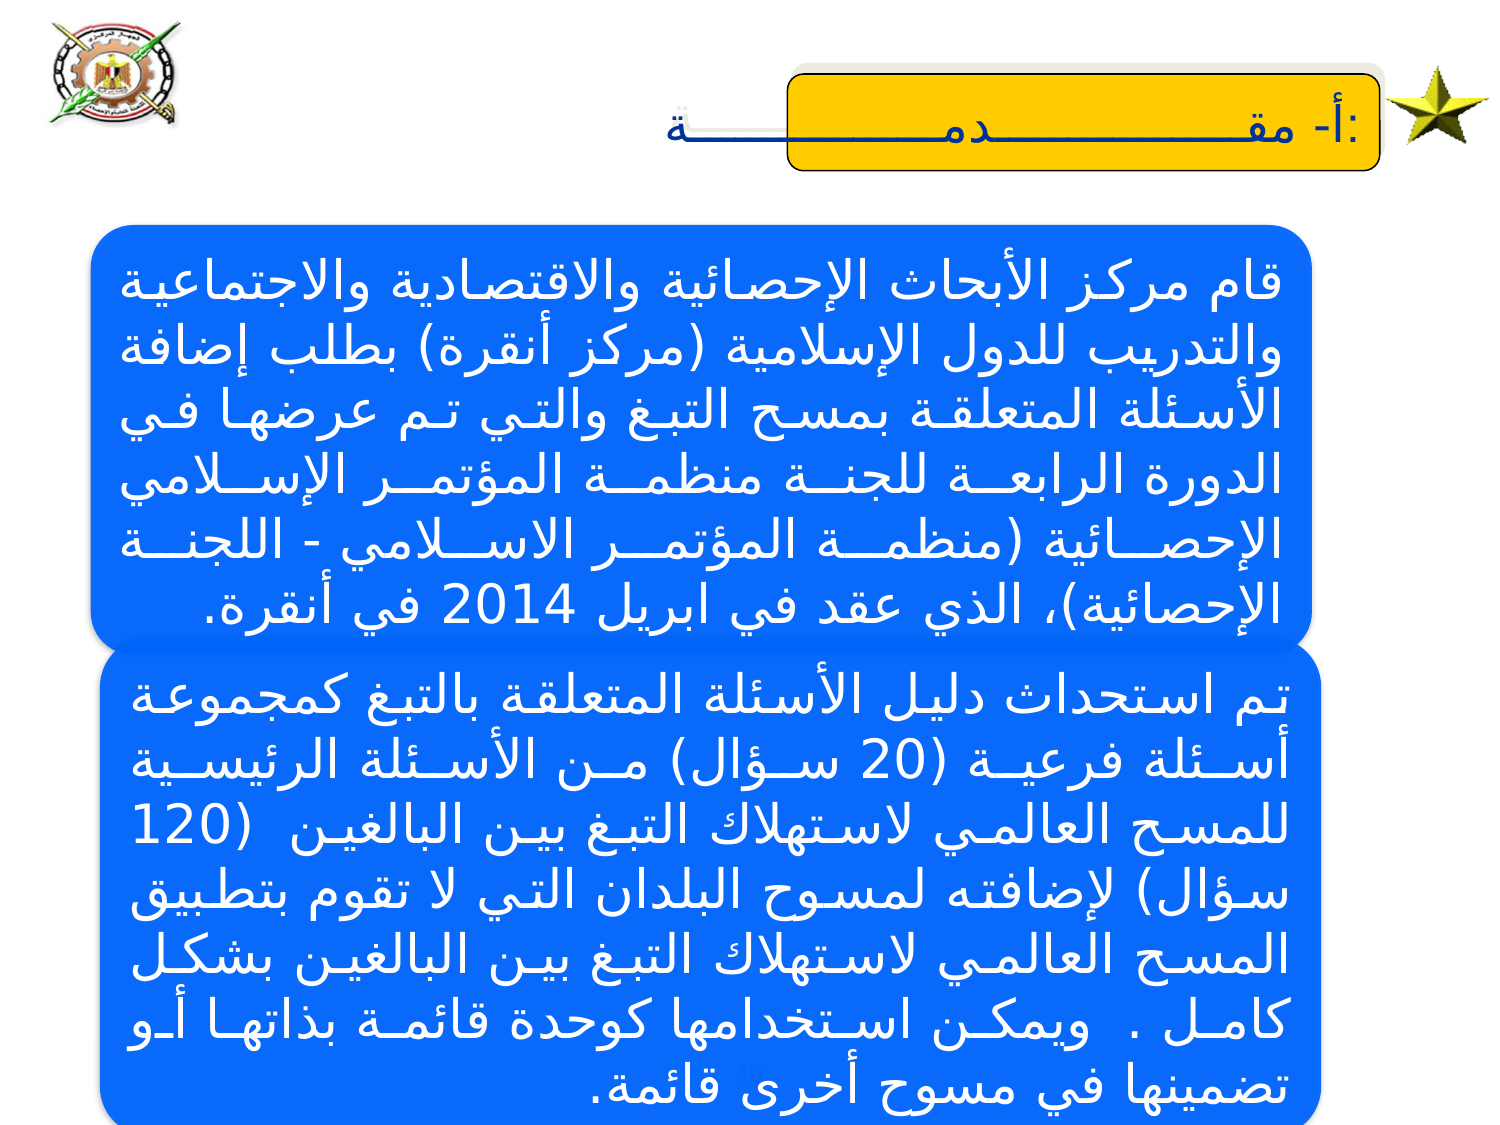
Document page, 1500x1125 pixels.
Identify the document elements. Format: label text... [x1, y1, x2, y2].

picture [0, 0, 1500, 1125]
text_box تم استحداث دليل الأسئلة المتعلقة بالتبغ كمجموعة أسئلة فرعية (20 سؤال) من الأسئلة الرئيسية للمسح العالمي لاستهلاك التبغ بين البالغين (120 سؤال) لإضافته لمسوح البلدان التي لا تقوم بتطبيق المسح العالمي لاستهلاك التبغ بين البالغين بشكل كامل . ويمكن استخدامها كوحدة قائمة بذاتها أو تضمينها في مسوح أخرى قائمة. [99, 637, 1322, 1125]
text_box أ- مقـــــــــــــــــدمـــــــــــــــــة: [787, 73, 1375, 171]
text_box قام مركز الأبحاث الإحصائية والاقتصادية والاجتماعية والتدريب للدول الإسلامية (مركز أنقرة) بطلب إضافة الأسئلة المتعلقة بمسح التبغ والتي تم عرضها في الدورة الرابعة للجنة منظمة المؤتمر الإسلامي الإحصائية (منظمة المؤتمر الاسلامي - اللجنة الإحصائية)، الذي عقد في ابريل 2014 في أنقرة. [90, 224, 1312, 650]
